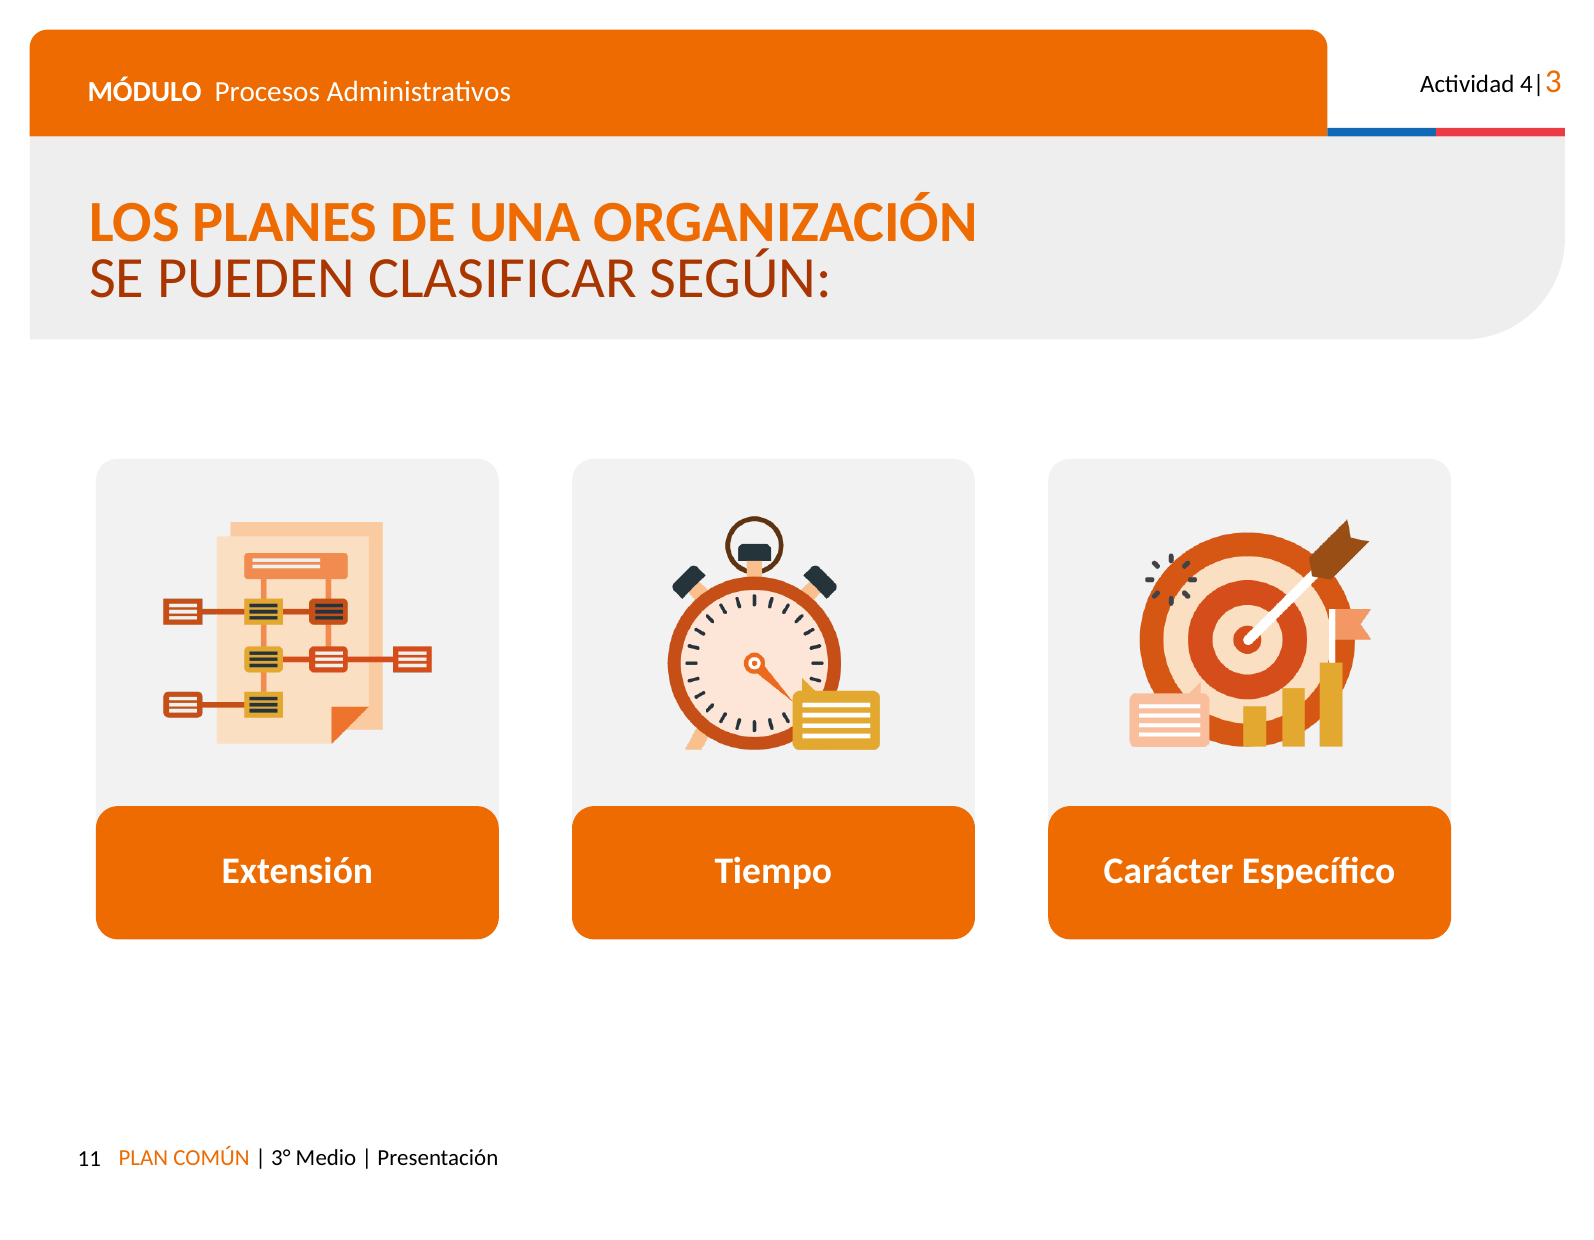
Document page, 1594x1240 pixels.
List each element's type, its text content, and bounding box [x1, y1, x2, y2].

text_box [95, 458, 499, 805]
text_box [1047, 458, 1452, 940]
picture [162, 522, 432, 744]
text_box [95, 805, 500, 940]
slide_number ‹#› [60, 1128, 117, 1240]
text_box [571, 458, 976, 940]
text_box LOS PLANES DE UNA ORGANIZACIÓN SE PUEDEN CLASIFICAR SEGÚN: [74, 181, 1049, 324]
